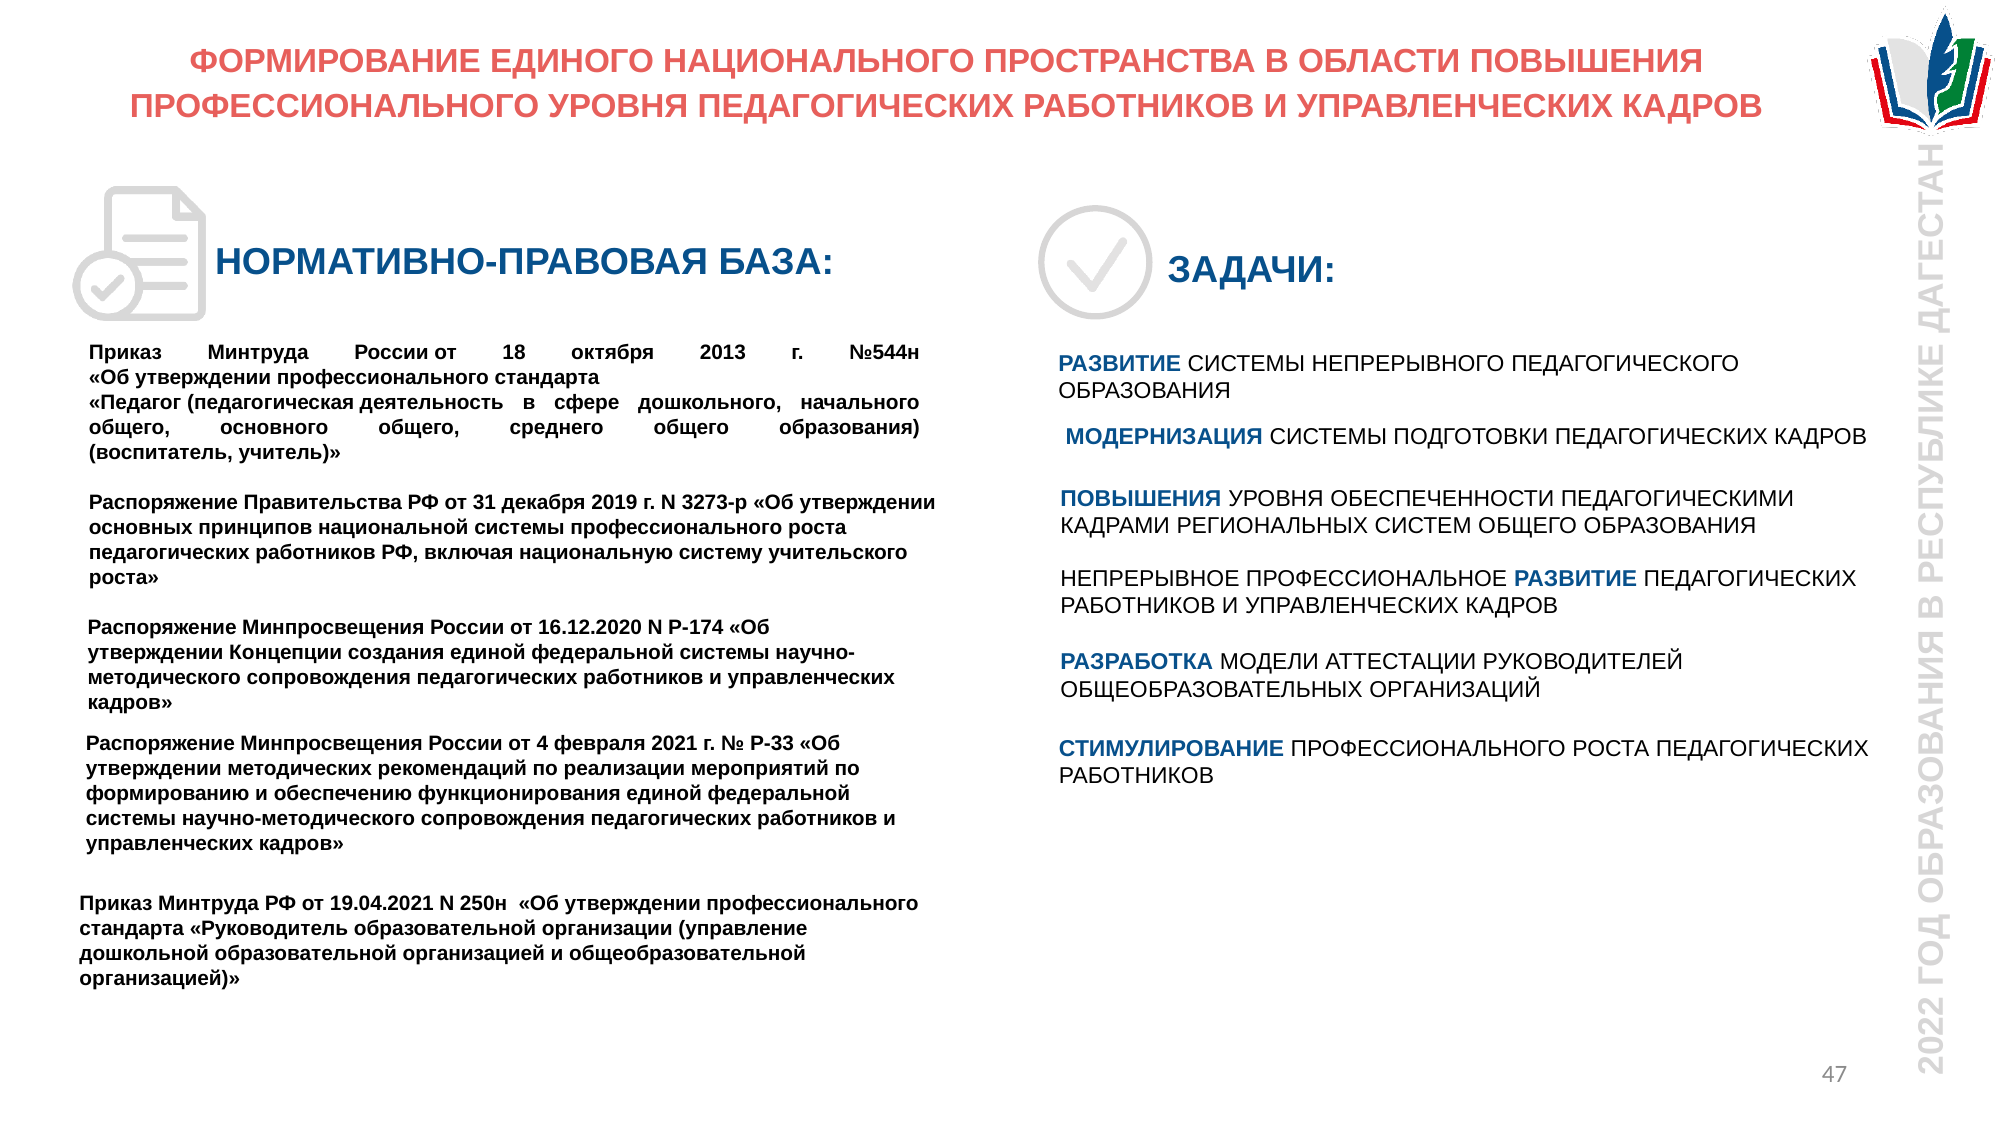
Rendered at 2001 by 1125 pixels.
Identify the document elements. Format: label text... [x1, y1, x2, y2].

picture [72, 186, 207, 321]
text_box Распоряжение Минпросвещения России от 4 февраля 2021 г. № Р-33 «Об утверждении методических рекомендаций по реализации мероприятий по формированию и обеспечению функционирования единой федеральной системы научно-методического сопровождения педагогических работников и управленческих кадров» [71, 722, 949, 862]
text_box СТИМУЛИРОВАНИЕ ПРОФЕССИОНАЛЬНОГО РОСТА ПЕДАГОГИЧЕСКИХ РАБОТНИКОВ [1044, 725, 1857, 796]
text_box НОРМАТИВНО-ПРАВОВАЯ БАЗА: [207, 229, 928, 290]
text_box Распоряжение Правительства РФ от 31 декабря 2019 г. N 3273-р «Об утверждении основных принципов национальной системы профессионального роста педагогических работников РФ, включая национальную систему учительского роста» [74, 481, 975, 596]
text_box ФОРМИРОВАНИЕ ЕДИНОГО НАЦИОНАЛЬНОГО ПРОСТРАНСТВА В ОБЛАСТИ ПОВЫШЕНИЯ ПРОФЕССИОНАЛЬНОГО УРОВНЯ ПЕДАГОГИЧЕСКИХ РАБОТНИКОВ И УПРАВЛЕНЧЕСКИХ КАДРОВ [37, 25, 1857, 132]
slide_number 47 [1412, 1042, 1857, 1103]
text_box НЕПРЕРЫВНОЕ ПРОФЕССИОНАЛЬНОЕ РАЗВИТИЕ ПЕДАГОГИЧЕСКИХ РАБОТНИКОВ И УПРАВЛЕНЧЕСКИХ КАДРОВ [1045, 556, 1857, 626]
text_box ПОВЫШЕНИЯ УРОВНЯ ОБЕСПЕЧЕННОСТИ ПЕДАГОГИЧЕСКИМИ КАДРАМИ РЕГИОНАЛЬНЫХ СИСТЕМ ОБЩЕГО ОБРАЗОВАНИЯ [1045, 475, 1857, 546]
text_box Приказ Минтруда России от 18 октября 2013 г. №544н «Об утверждении профессионального стандарта «Педагог (педагогическая деятельность в сфере дошкольного, начального общего, основного общего, среднего общего образования) (воспитатель, учитель)» [74, 331, 935, 471]
text_box Приказ Минтруда РФ от 19.04.2021 N 250н «Об утверждении профессионального стандарта «Руководитель образовательной организации (управление дошкольной образовательной организацией и общеобразовательной организацией)» [64, 882, 943, 998]
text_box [1041, 208, 1150, 318]
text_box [1857, 0, 2000, 1105]
text_box МОДЕРНИЗАЦИЯ СИСТЕМЫ ПОДГОТОВКИ ПЕДАГОГИЧЕСКИХ КАДРОВ [1050, 414, 1857, 457]
text_box ЗАДАЧИ: [1152, 237, 1352, 298]
text_box РАЗРАБОТКА МОДЕЛИ АТТЕСТАЦИИ РУКОВОДИТЕЛЕЙ ОБЩЕОБРАЗОВАТЕЛЬНЫХ ОРГАНИЗАЦИЙ [1045, 639, 1840, 709]
text_box РАЗВИТИЕ СИСТЕМЫ НЕПРЕРЫВНОГО ПЕДАГОГИЧЕСКОГО ОБРАЗОВАНИЯ [1043, 340, 1809, 411]
text_box Распоряжение Минпросвещения России от 16.12.2020 N Р-174 «Об утверждении Концепции создания единой федеральной системы научно-методического сопровождения педагогических работников и управленческих кадров» [72, 605, 912, 721]
